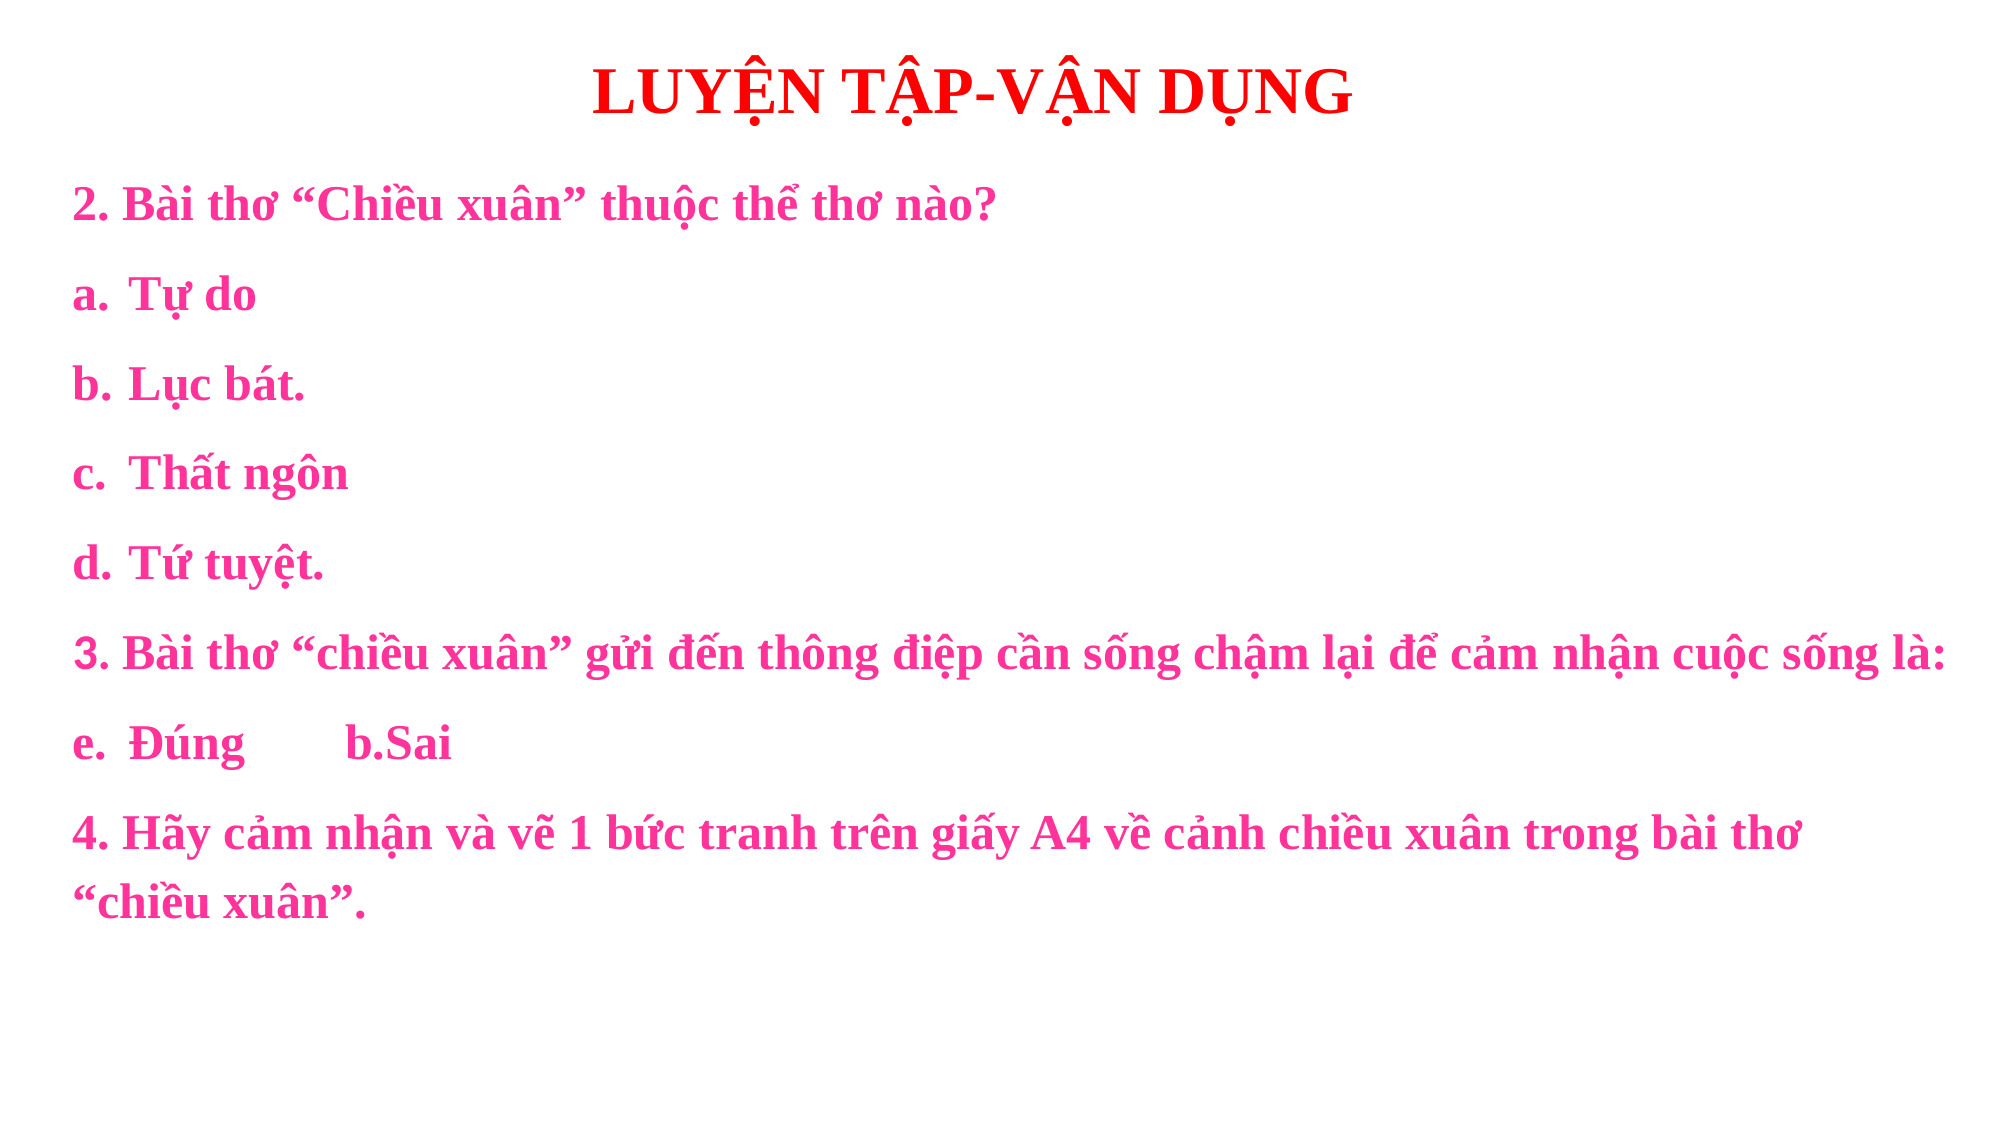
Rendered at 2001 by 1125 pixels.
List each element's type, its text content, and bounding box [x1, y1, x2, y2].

text_box LUYỆN TẬP-VẬN DỤNG [0, 0, 1965, 135]
text_box 2. Bài thơ “Chiều xuân” thuộc thể thơ nào? Tự do Lục bát. Thất ngôn Tứ tuyệt. 3. Bài thơ “chiều xuân” gửi đến thông điệp cần sống chậm lại để cảm nhận cuộc sống là: Đúng b.Sai 4. Hãy cảm nhận và vẽ 1 bức tranh trên giấy A4 về cảnh chiều xuân trong bài thơ “chiều xuân”. [57, 154, 1965, 936]
